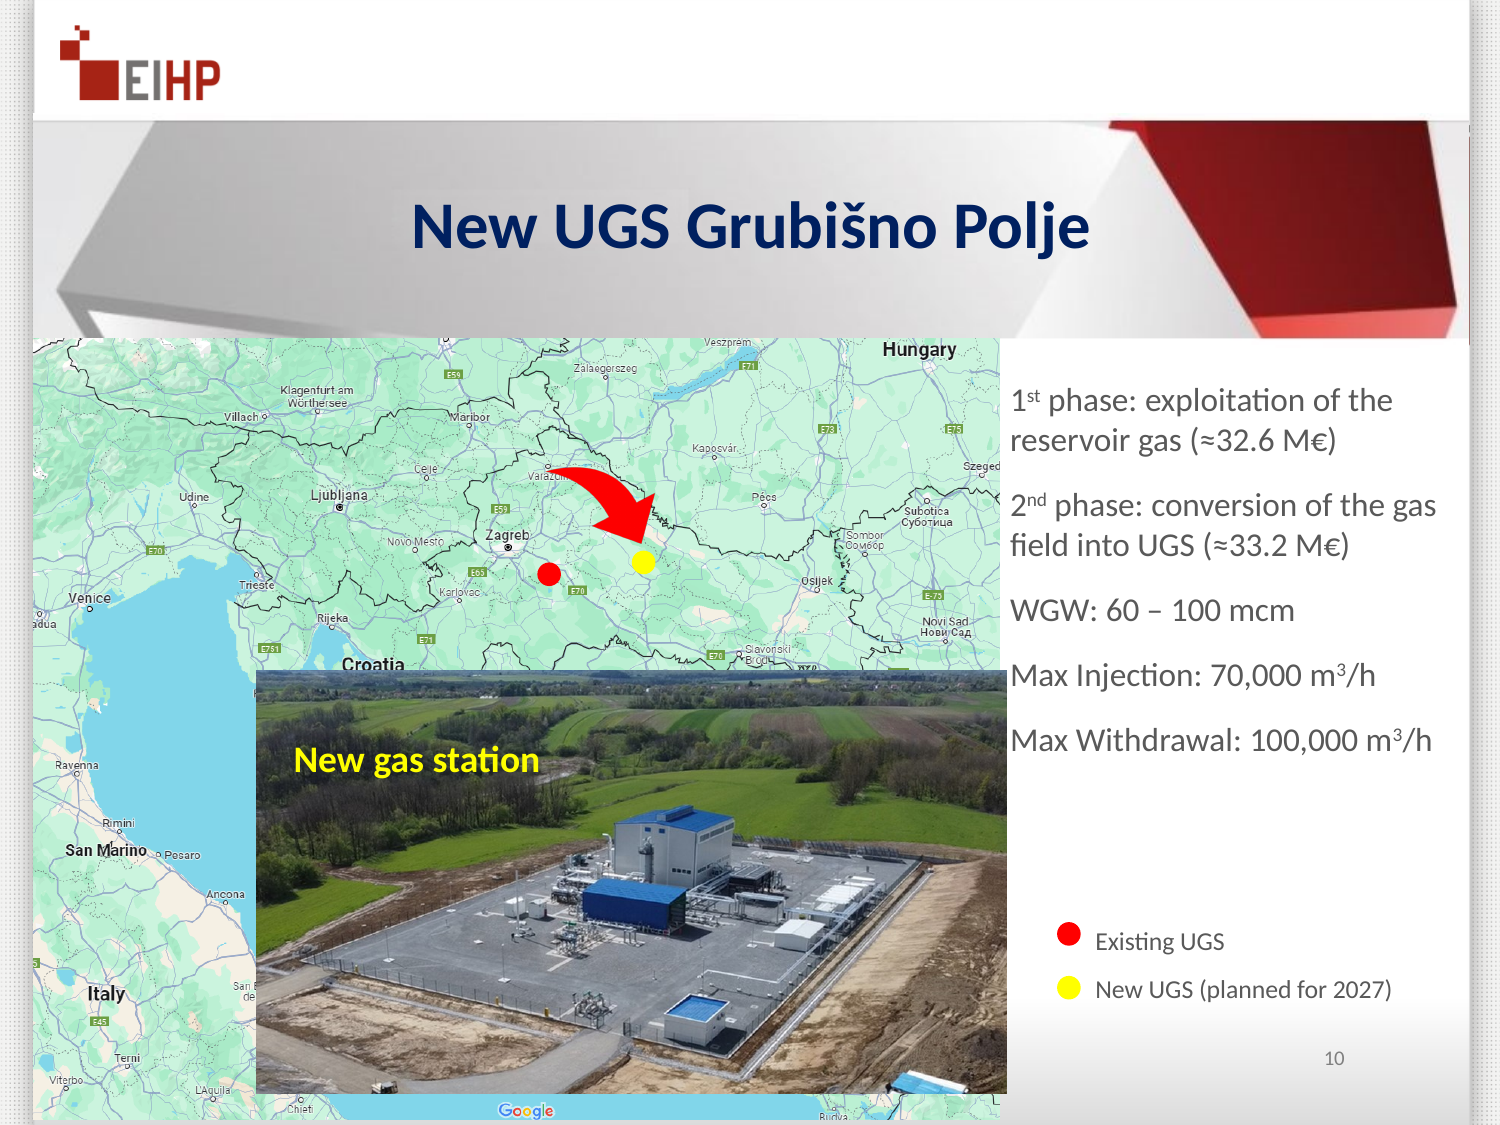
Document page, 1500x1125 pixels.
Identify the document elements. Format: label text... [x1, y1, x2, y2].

text_box [1057, 975, 1080, 1000]
text_box 10 [1293, 1034, 1424, 1105]
text_box 1st phase: exploitation of the reservoir gas (≈32.6 M€) 2nd phase: conversion of the gas field into UGS (≈33.2 M€) WGW: 60 – 100 mcm Max Injection: 70,000 m3/h Max Withdrawal: 100,000 m3/h [1004, 371, 1465, 846]
picture [0, 0, 1500, 1125]
text_box [1057, 922, 1080, 946]
text_box Existing UGS New UGS (planned for 2027) [1080, 916, 1500, 1012]
